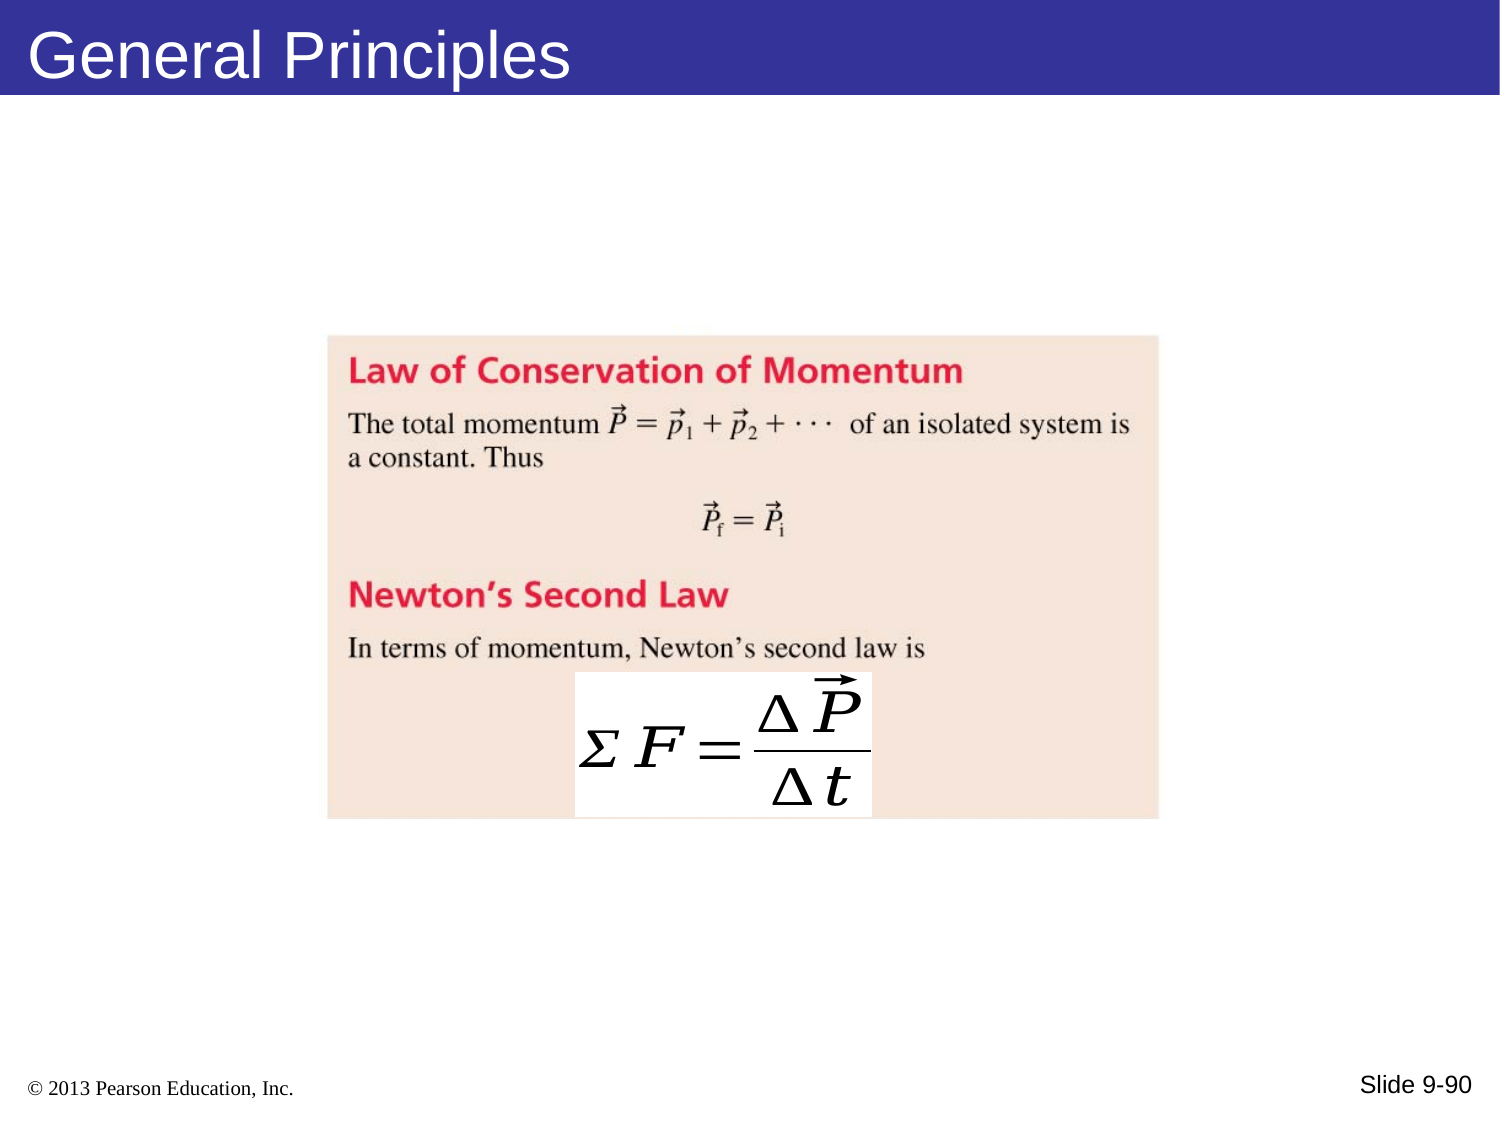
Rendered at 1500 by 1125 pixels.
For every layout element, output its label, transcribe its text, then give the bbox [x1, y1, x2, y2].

text_box Slide 9-90 [1287, 1064, 1488, 1103]
picture [318, 324, 1181, 819]
title General Principles [12, 2, 1288, 102]
